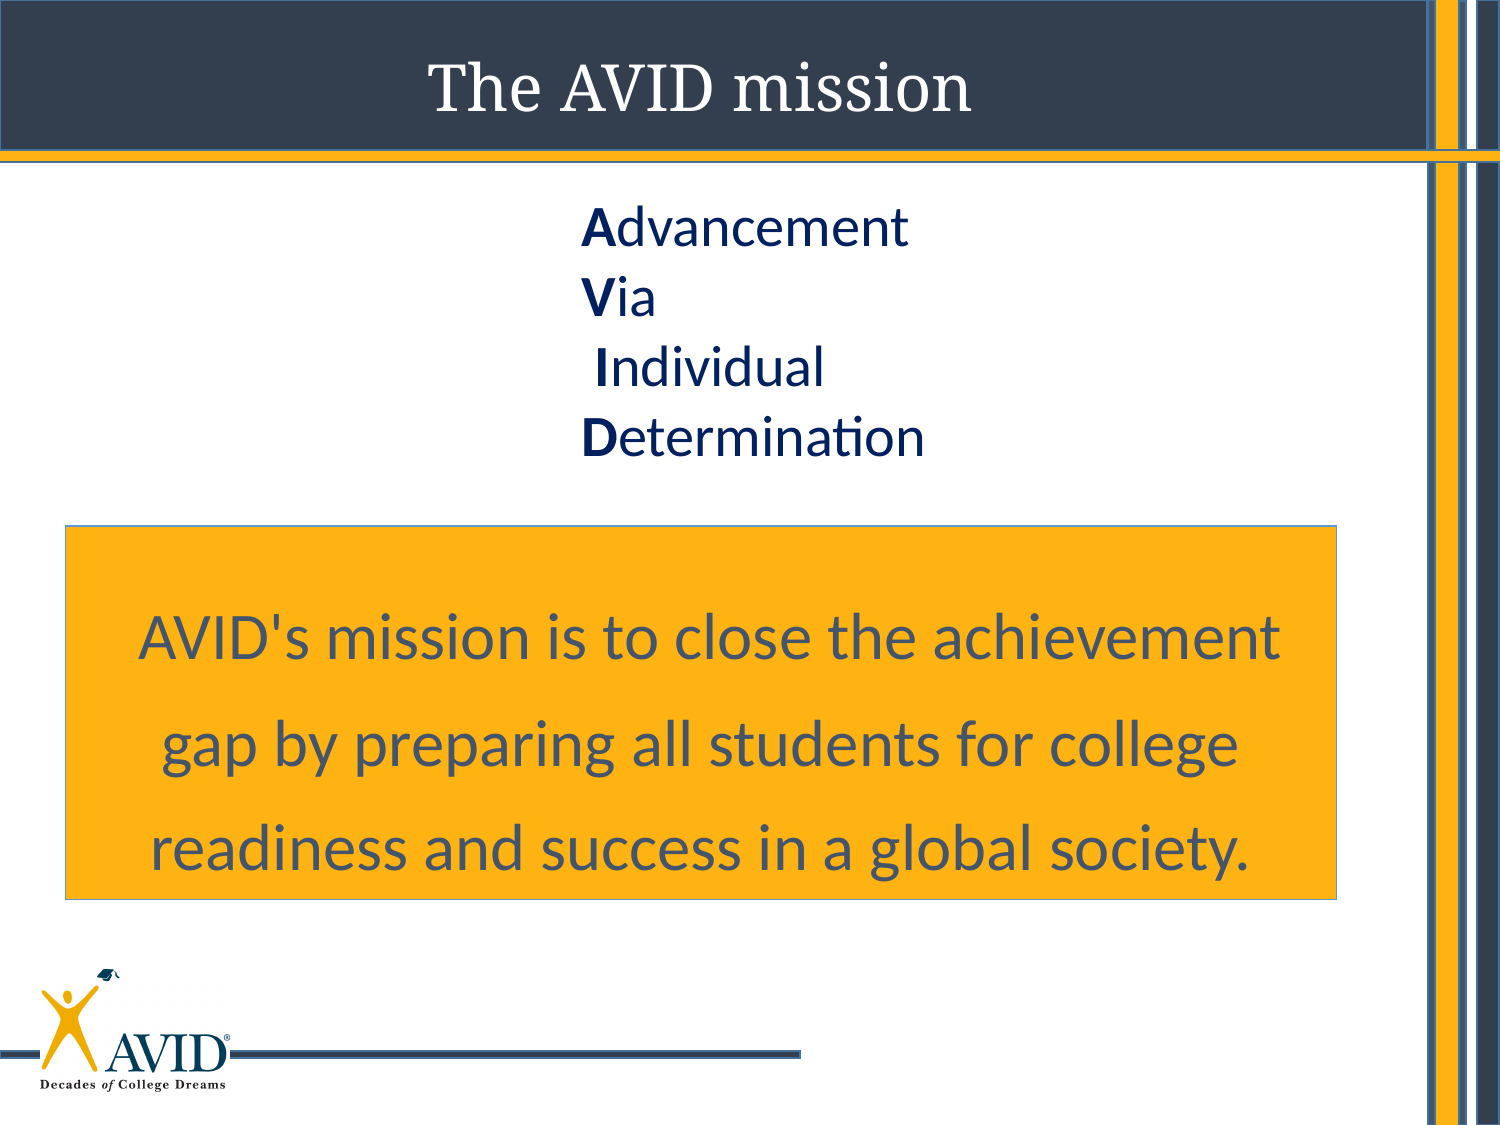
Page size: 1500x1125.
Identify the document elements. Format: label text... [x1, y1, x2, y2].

text_box AVID's mission is to close the achievement gap by preparing all students for college readiness and success in a global society. [94, 538, 1308, 892]
text_box Advancement Via Individual Determination [566, 180, 1308, 475]
text_box [65, 525, 1337, 900]
list The AVID mission [81, 40, 1321, 136]
picture [40, 969, 230, 1092]
